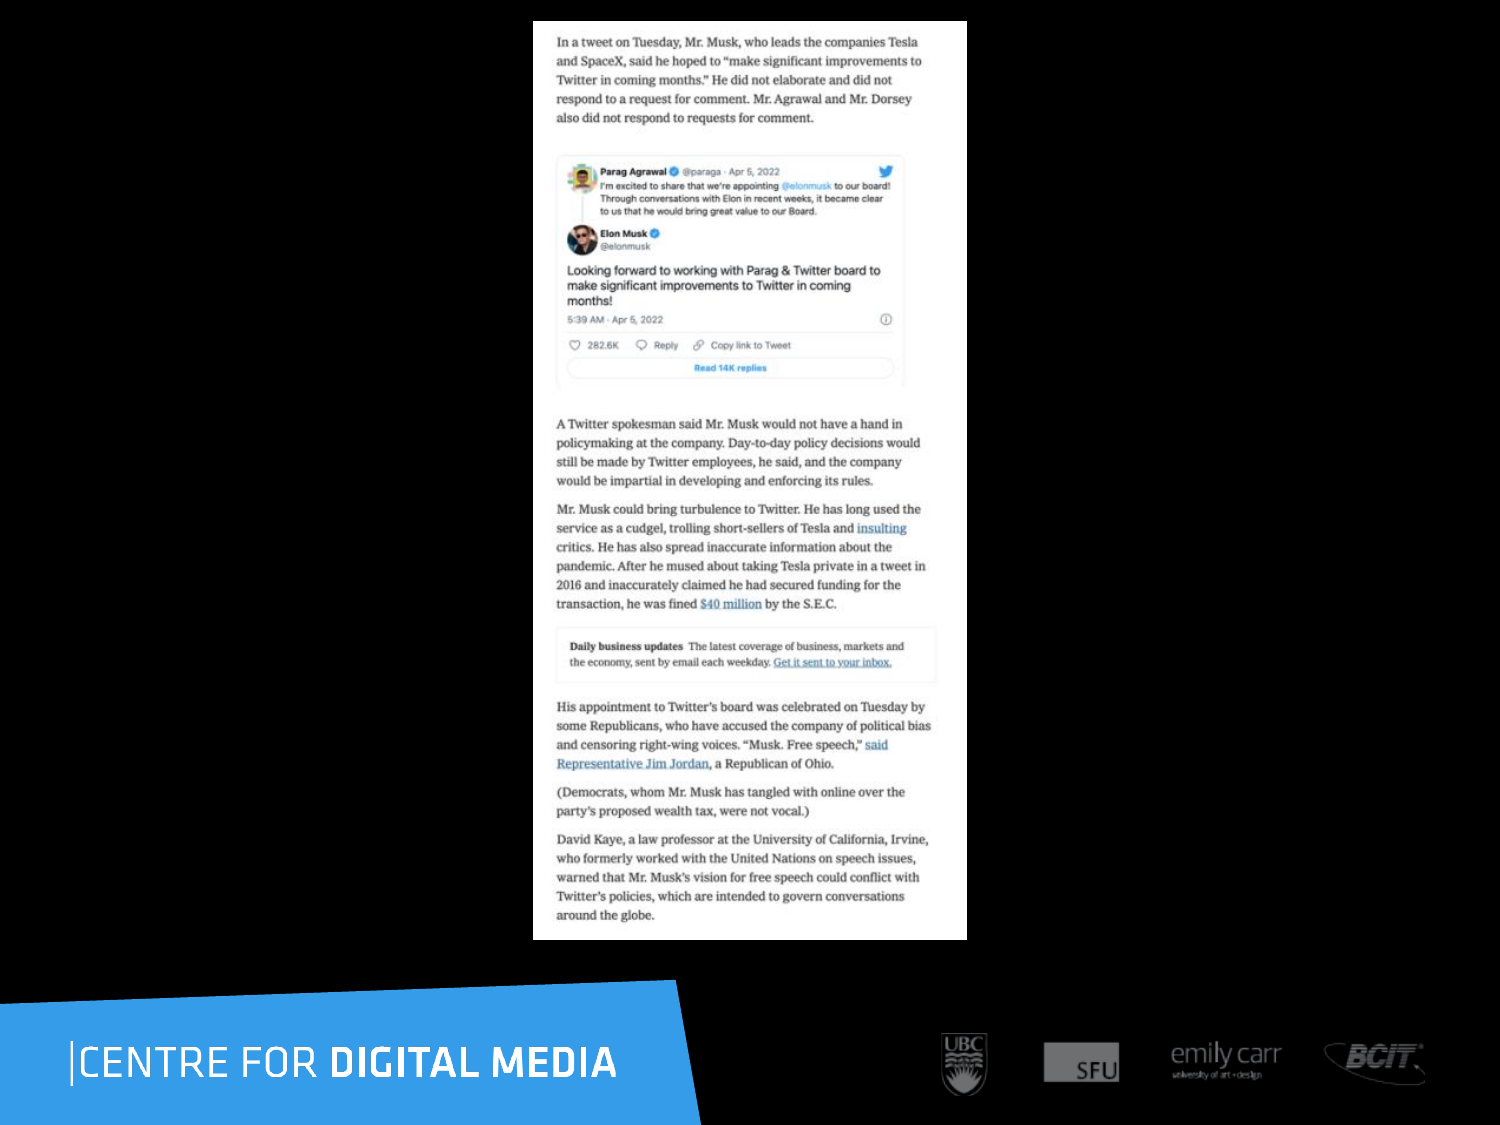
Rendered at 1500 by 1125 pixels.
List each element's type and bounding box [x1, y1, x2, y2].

picture [533, 21, 967, 940]
